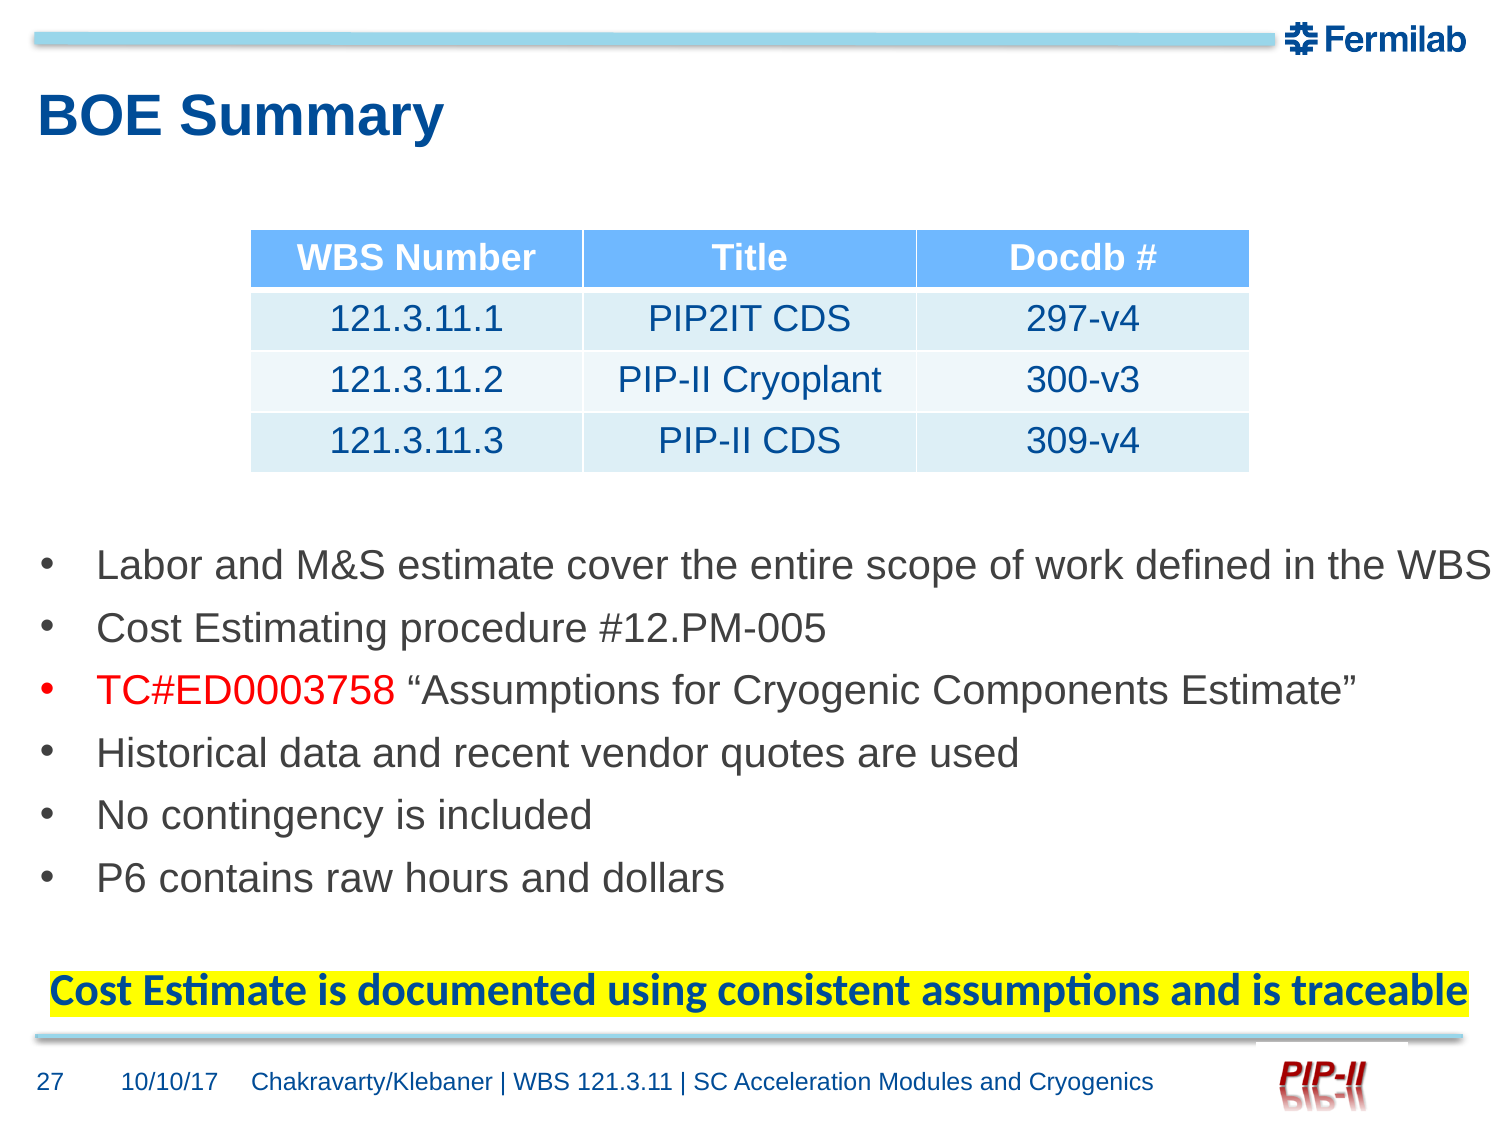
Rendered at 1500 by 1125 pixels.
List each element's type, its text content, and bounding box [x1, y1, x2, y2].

table_cell PIP2IT CDS [584, 293, 916, 350]
table_cell PIP-II CDS [584, 413, 916, 472]
table_cell 121.3.11.1 [251, 293, 582, 350]
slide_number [120, 1065, 232, 1106]
list Labor and M&S estimate cover the entire scope of work defined in the WBS Cost Estimating procedure #12.PM-005 TC#ED0003758 “Assumptions for Cryogenic Components Estimate” Historical data and recent vendor quotes are used No contingency is included P6 contains raw hours and dollars [39, 537, 1500, 939]
slide_number 27 [36, 1065, 105, 1105]
table_cell 300-v3 [917, 352, 1249, 411]
picture [1256, 1042, 1408, 1125]
table_cell 121.3.11.2 [251, 352, 582, 411]
table_cell PIP-II Cryoplant [584, 352, 916, 411]
table_cell 297-v4 [917, 293, 1249, 350]
picture [1285, 22, 1466, 55]
text_box Cost Estimate is documented using consistent assumptions and is traceable [27, 952, 1492, 1023]
table_header WBS Number [251, 230, 582, 287]
table_header Title [584, 230, 916, 287]
title BOE Summary [37, 76, 1463, 147]
table_cell 309-v4 [917, 413, 1249, 472]
table_cell 121.3.11.3 [251, 413, 582, 472]
table_header Docdb # [917, 230, 1249, 287]
footer Chakravarty/Klebaner | WBS 121.3.11 | SC Acceleration Modules and Cryogenics [251, 1065, 1161, 1105]
